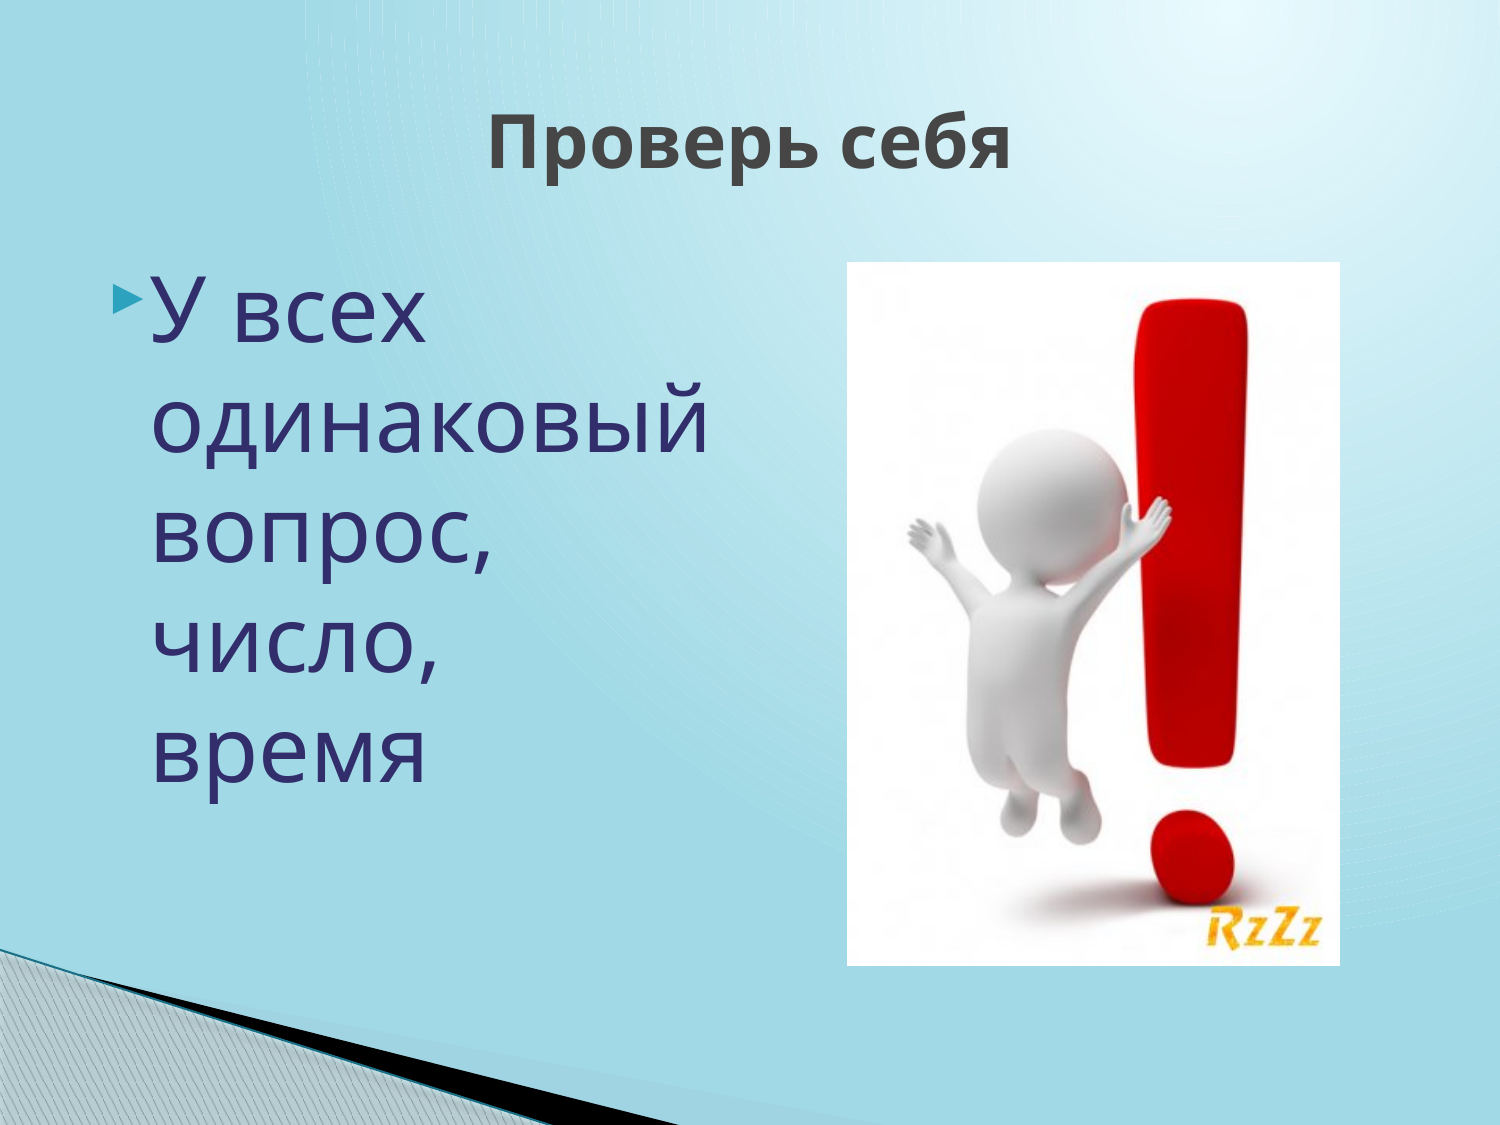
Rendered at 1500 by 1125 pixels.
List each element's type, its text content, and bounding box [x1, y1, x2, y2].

title Проверь себя [75, 45, 1425, 233]
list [847, 262, 1340, 966]
list У всех одинаковый вопрос, число, время [75, 243, 738, 986]
